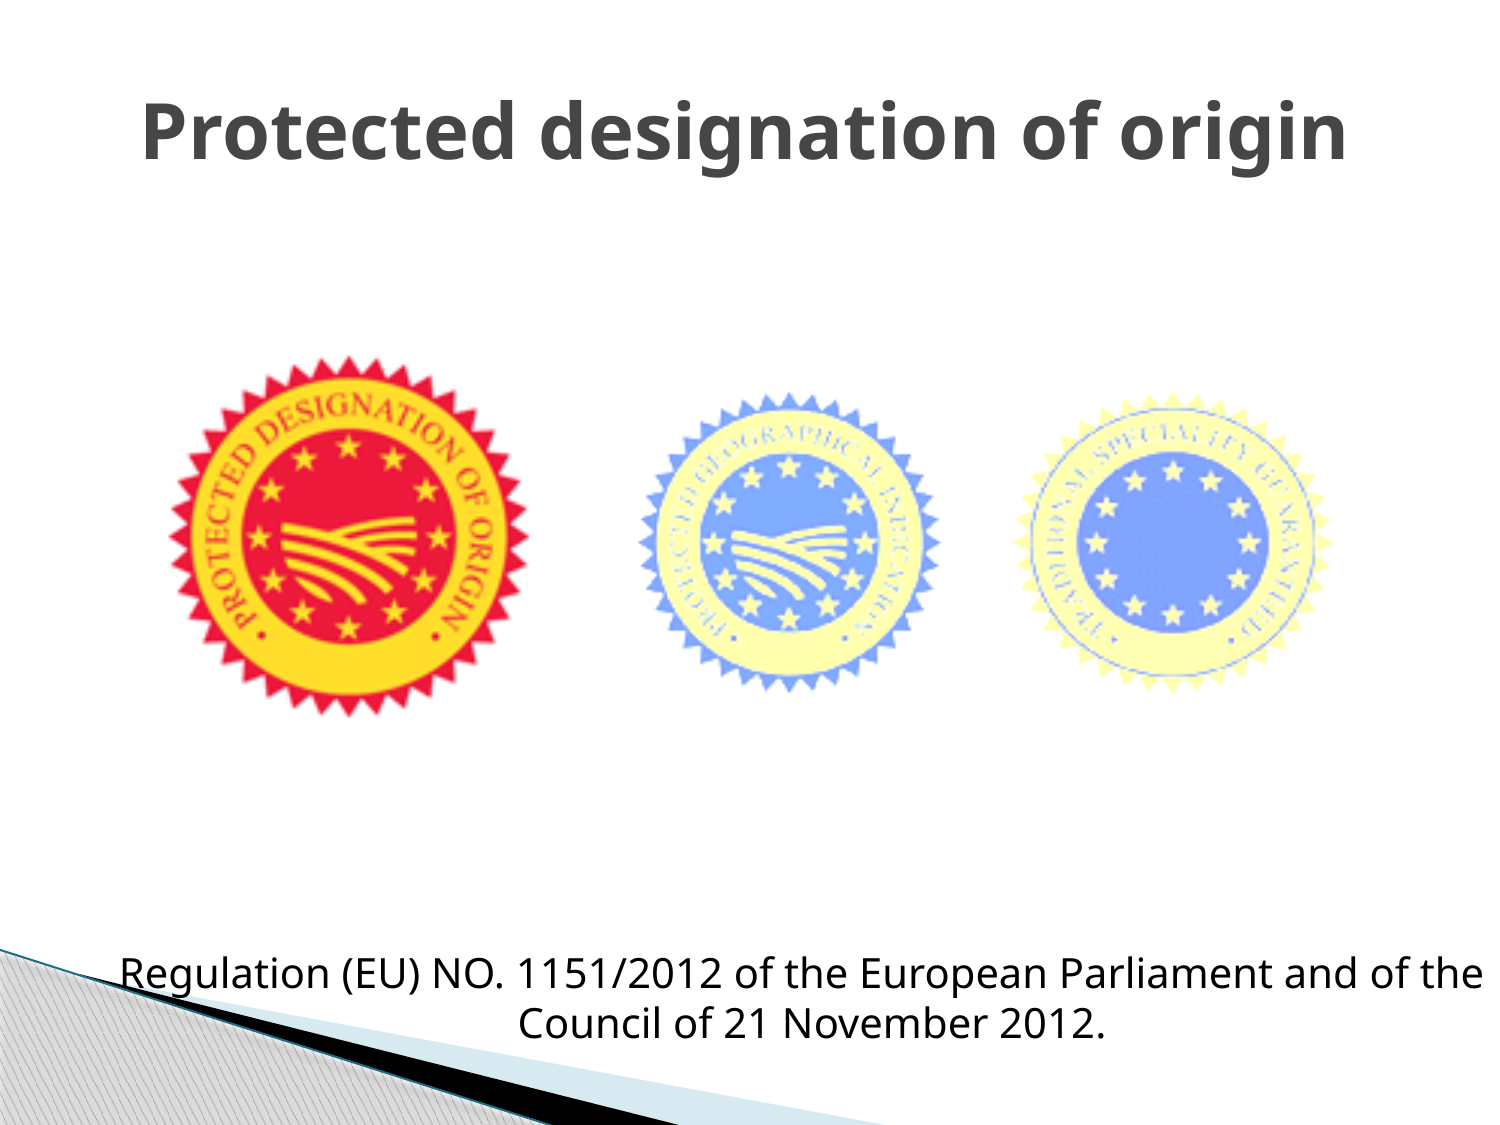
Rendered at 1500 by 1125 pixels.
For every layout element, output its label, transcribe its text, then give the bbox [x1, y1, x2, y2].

picture [632, 386, 950, 704]
list Regulation (EU) NO. 1151/2012 of the European Parliament and of the Council of 21 November 2012. [75, 105, 1500, 1090]
picture [163, 351, 540, 727]
picture [1007, 386, 1343, 704]
title Protected designation of origin [70, 35, 1421, 223]
